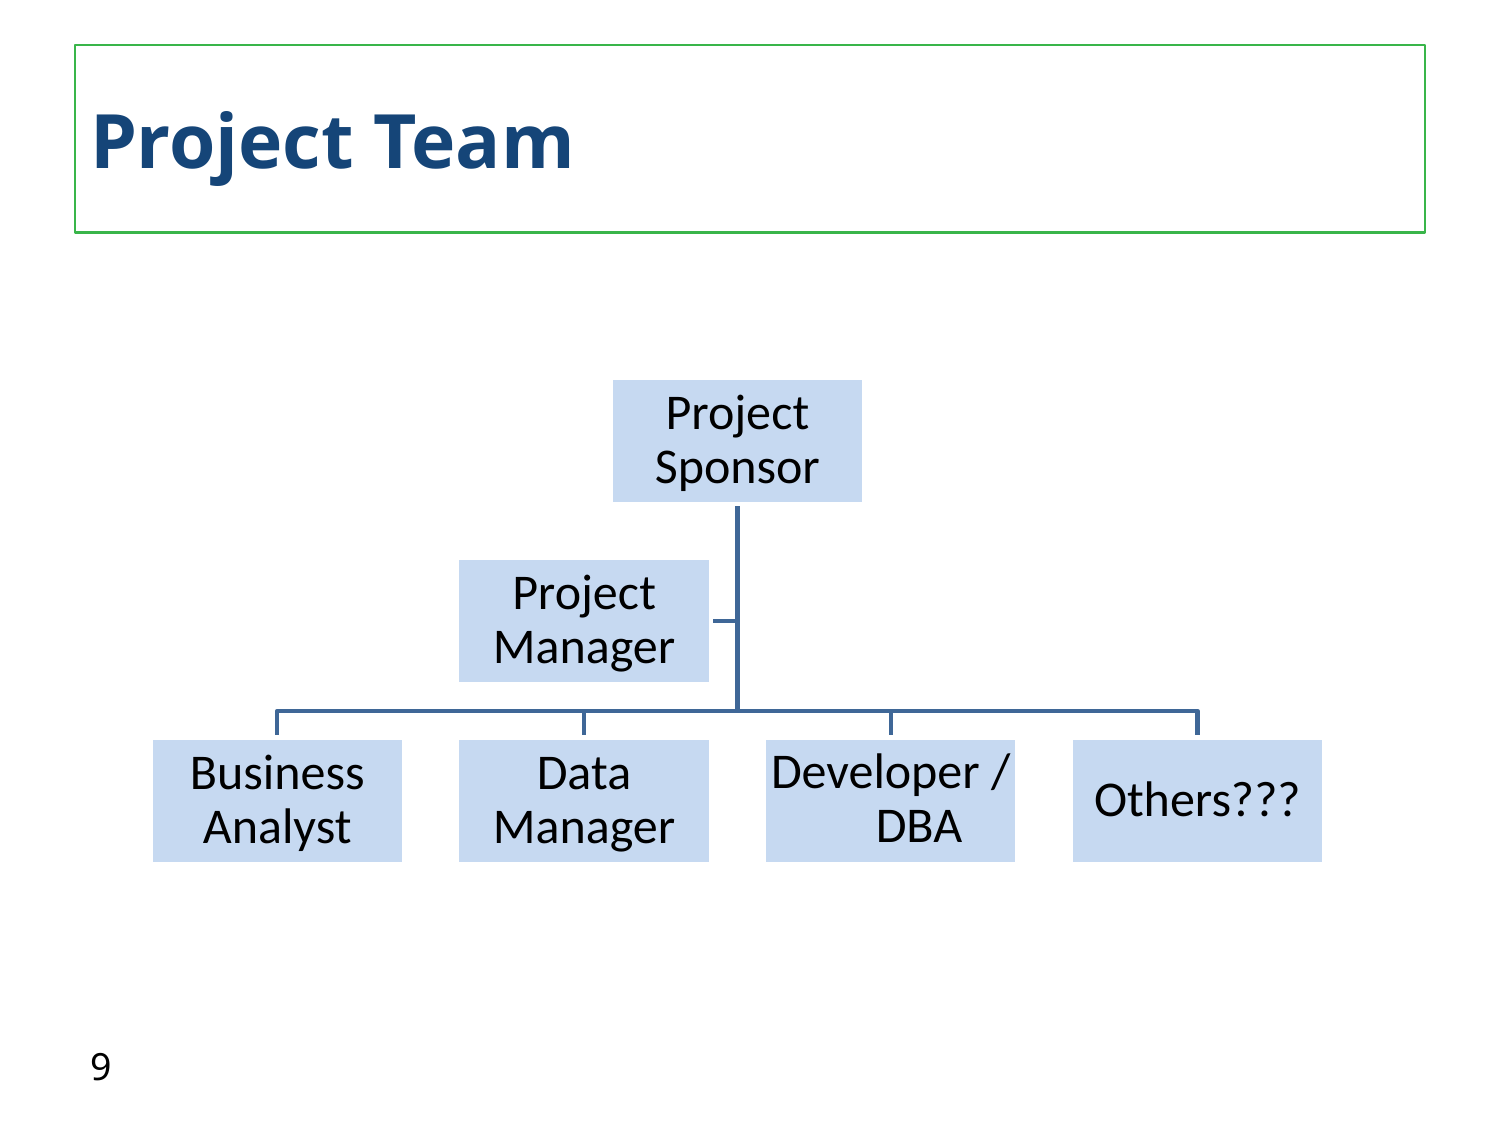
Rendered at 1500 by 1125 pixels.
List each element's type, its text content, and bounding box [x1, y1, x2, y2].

slide_number 9 [75, 1038, 425, 1098]
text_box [149, 228, 1326, 1013]
title Project Team [74, 44, 1426, 234]
